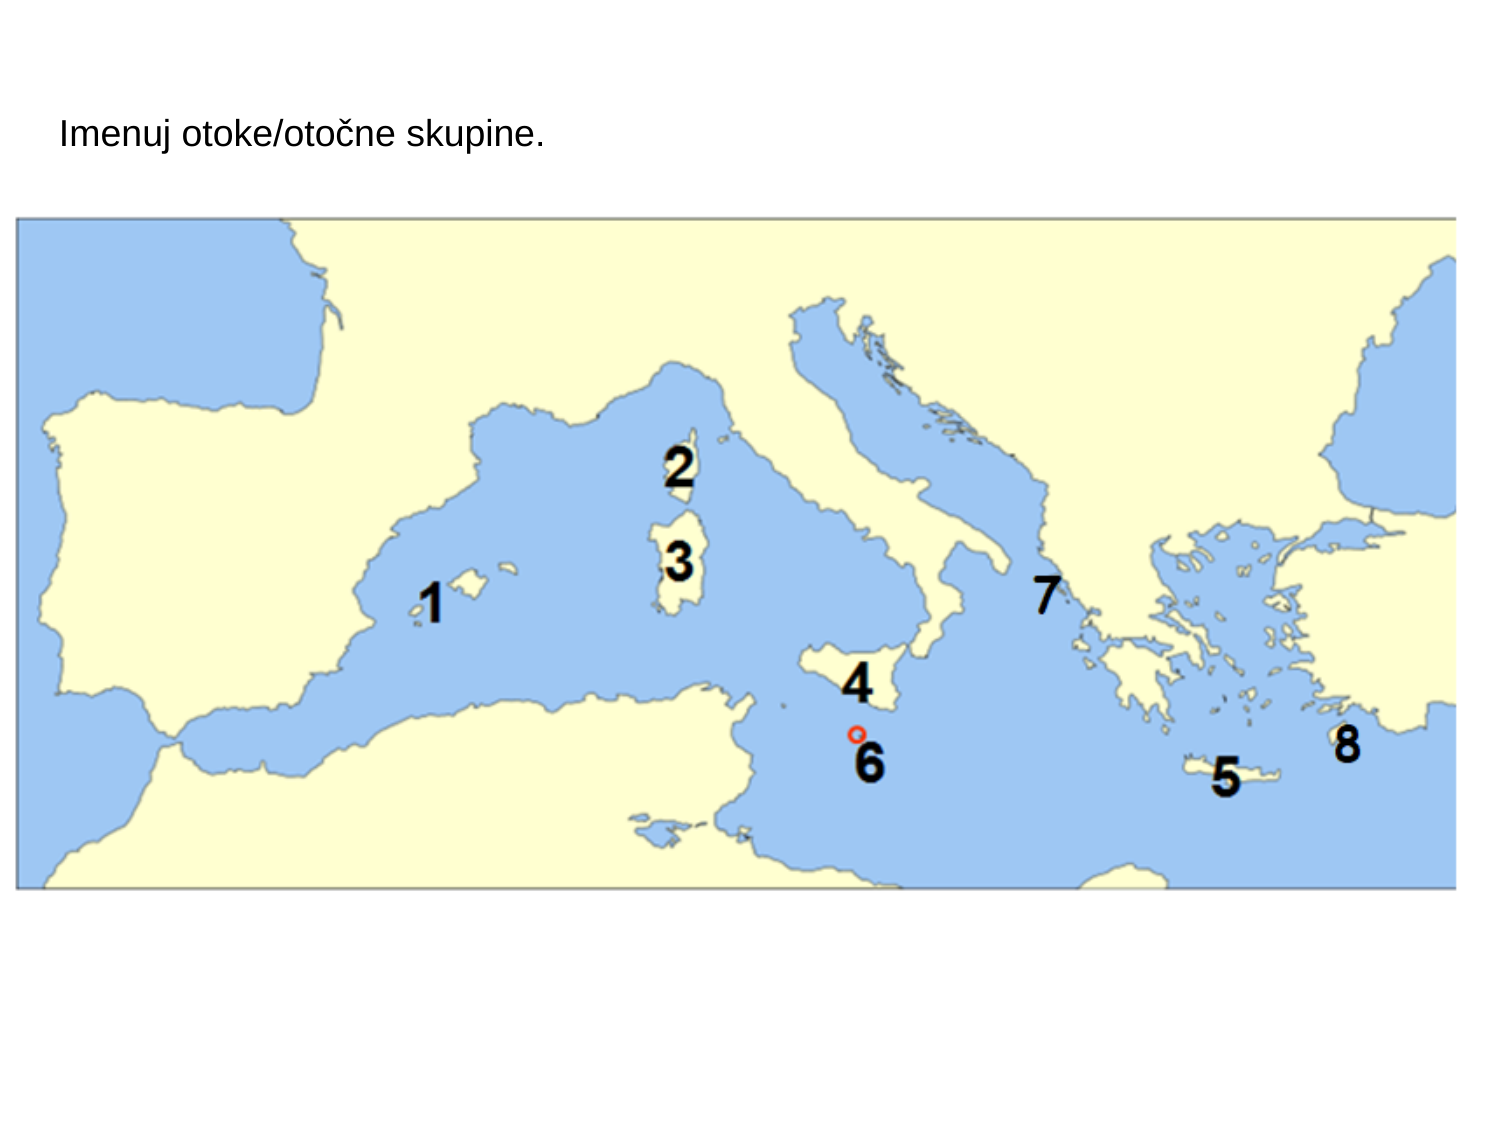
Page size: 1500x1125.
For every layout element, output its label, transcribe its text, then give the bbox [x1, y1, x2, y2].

picture [2, 207, 1474, 906]
text_box Imenuj otoke/otočne skupine. [44, 101, 582, 162]
